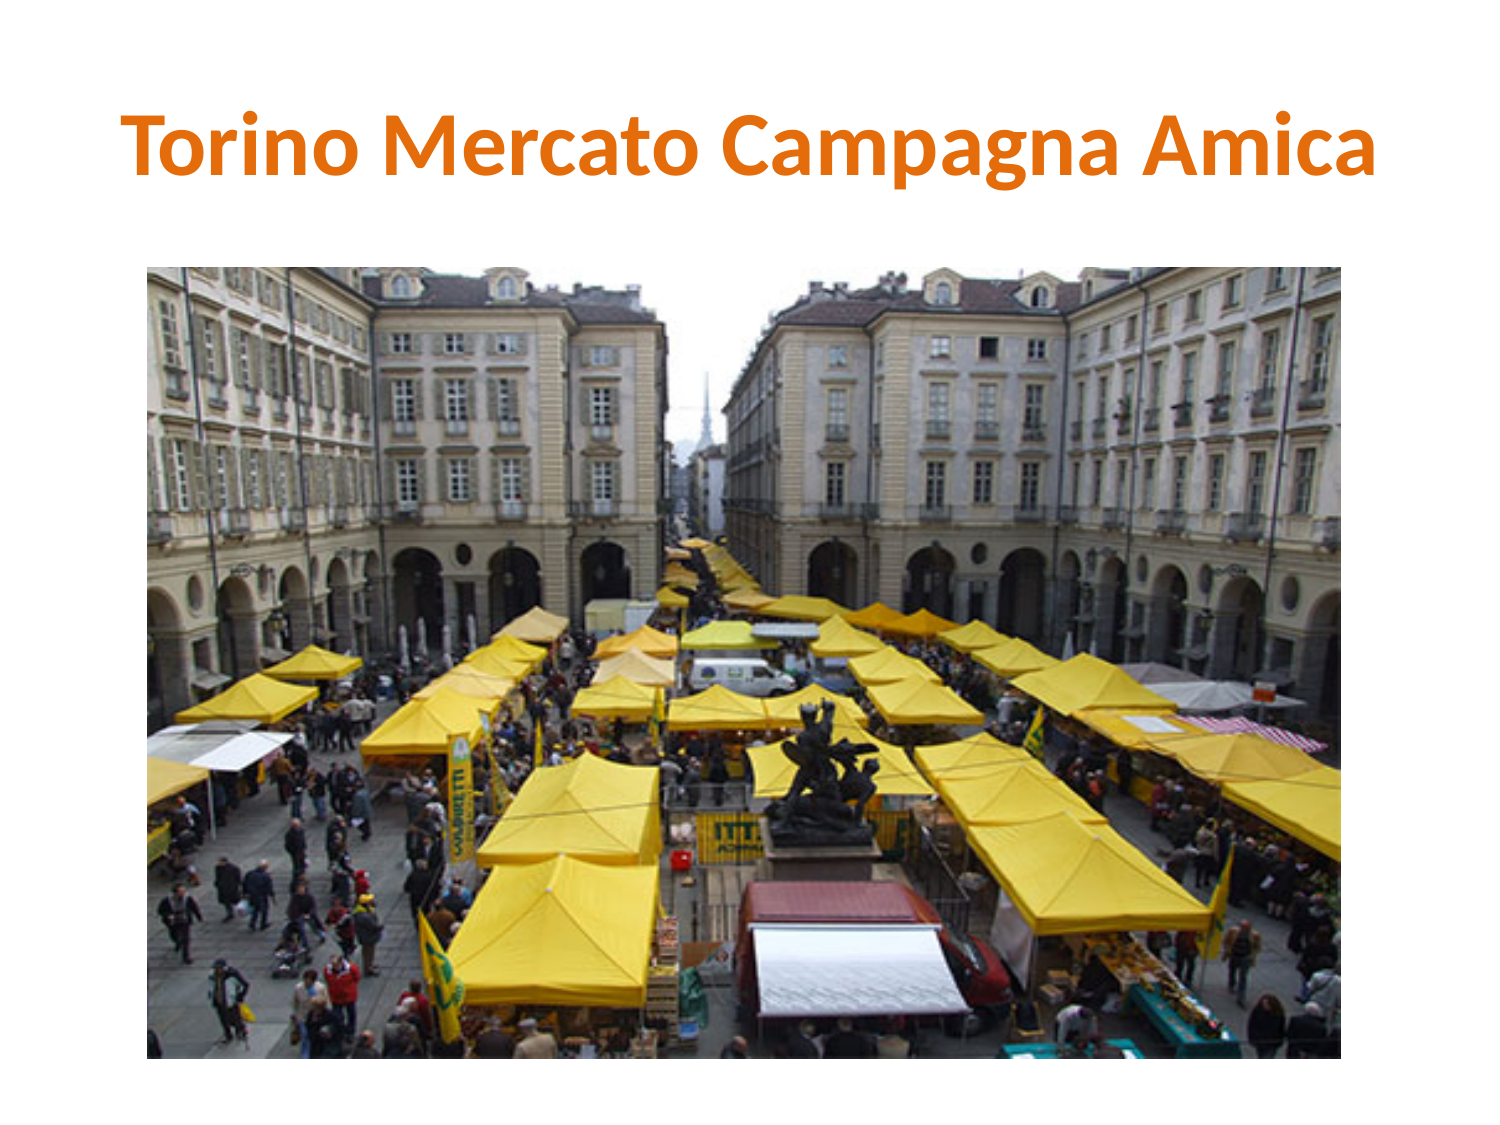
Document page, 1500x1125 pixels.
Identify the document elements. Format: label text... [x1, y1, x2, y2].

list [147, 266, 1341, 1059]
title Torino Mercato Campagna Amica [75, 45, 1425, 233]
